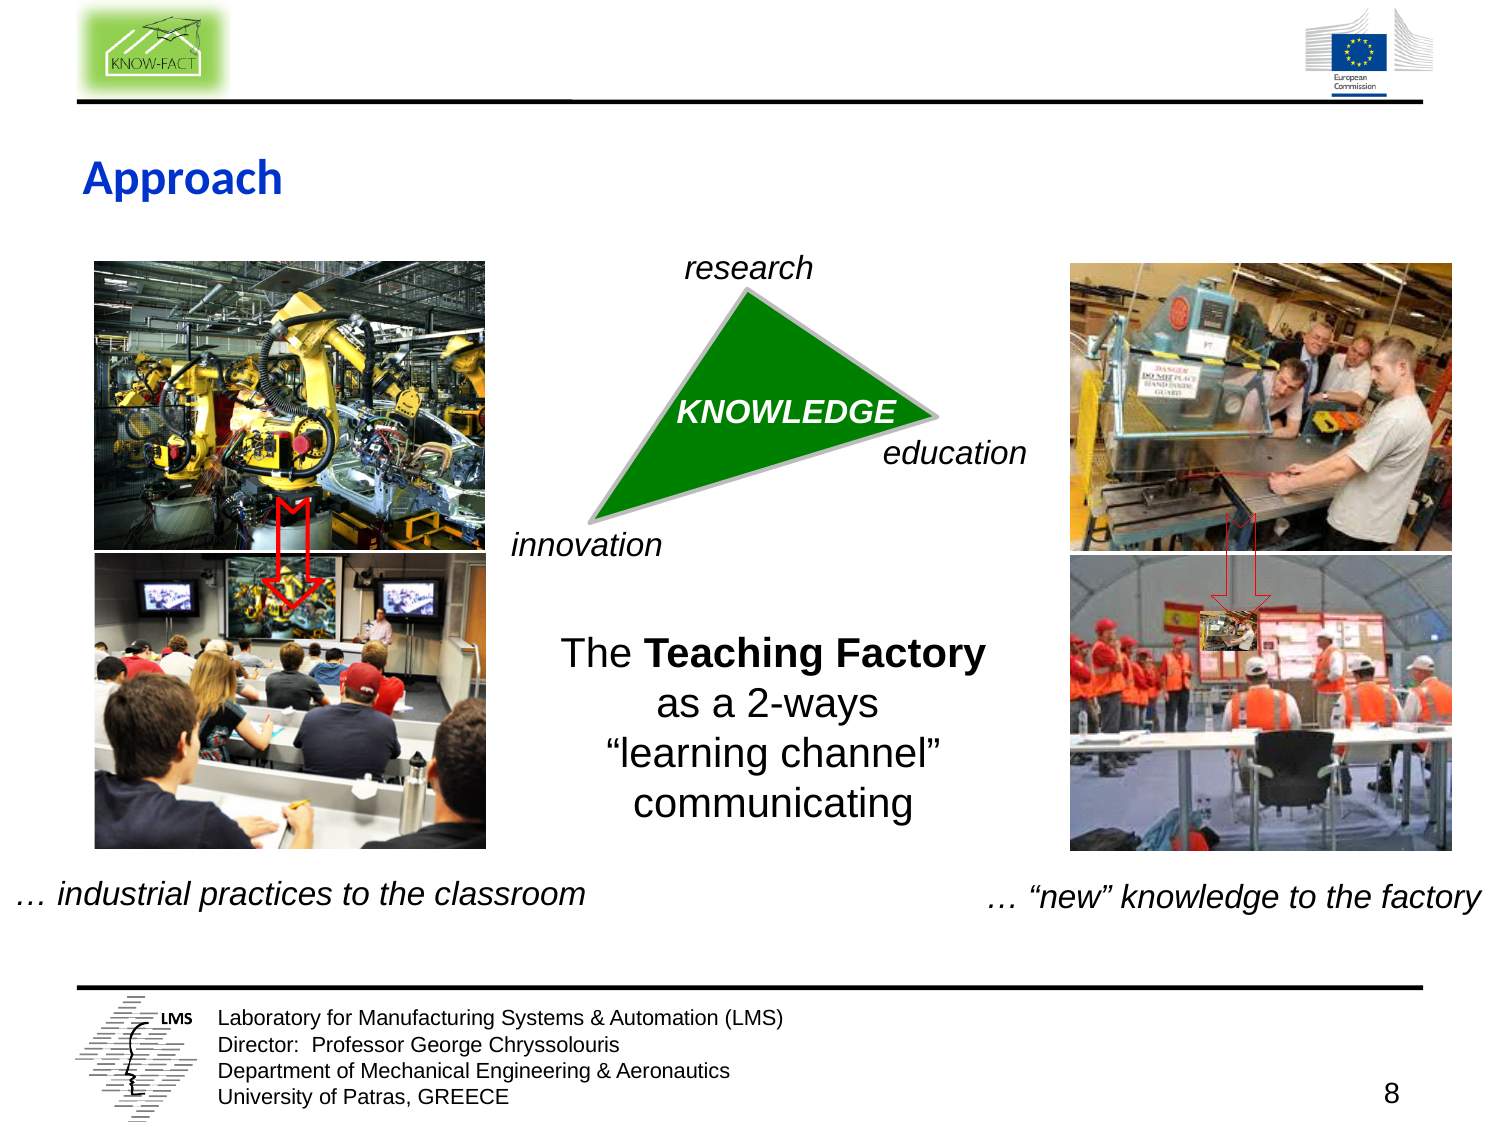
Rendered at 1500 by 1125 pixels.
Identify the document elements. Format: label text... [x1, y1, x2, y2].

text_box [927, 407, 940, 423]
text_box research [664, 238, 835, 294]
picture [76, 0, 231, 99]
text_box Approach [67, 137, 1071, 212]
text_box … industrial practices to the classroom [0, 864, 613, 919]
picture [94, 261, 485, 550]
picture [94, 552, 487, 850]
text_box KNOWLEDGE [646, 382, 927, 438]
picture [1305, 7, 1434, 97]
picture [75, 996, 203, 1122]
text_box [592, 435, 852, 515]
text_box education [852, 423, 1058, 479]
text_box … “new” knowledge to the factory [971, 867, 1500, 923]
picture [1070, 554, 1452, 852]
picture [1070, 263, 1452, 552]
text_box [681, 294, 890, 382]
text_box innovation [489, 515, 690, 571]
text_box The Teaching Factory as a 2-ways “learning channel” communicating [525, 618, 1022, 833]
